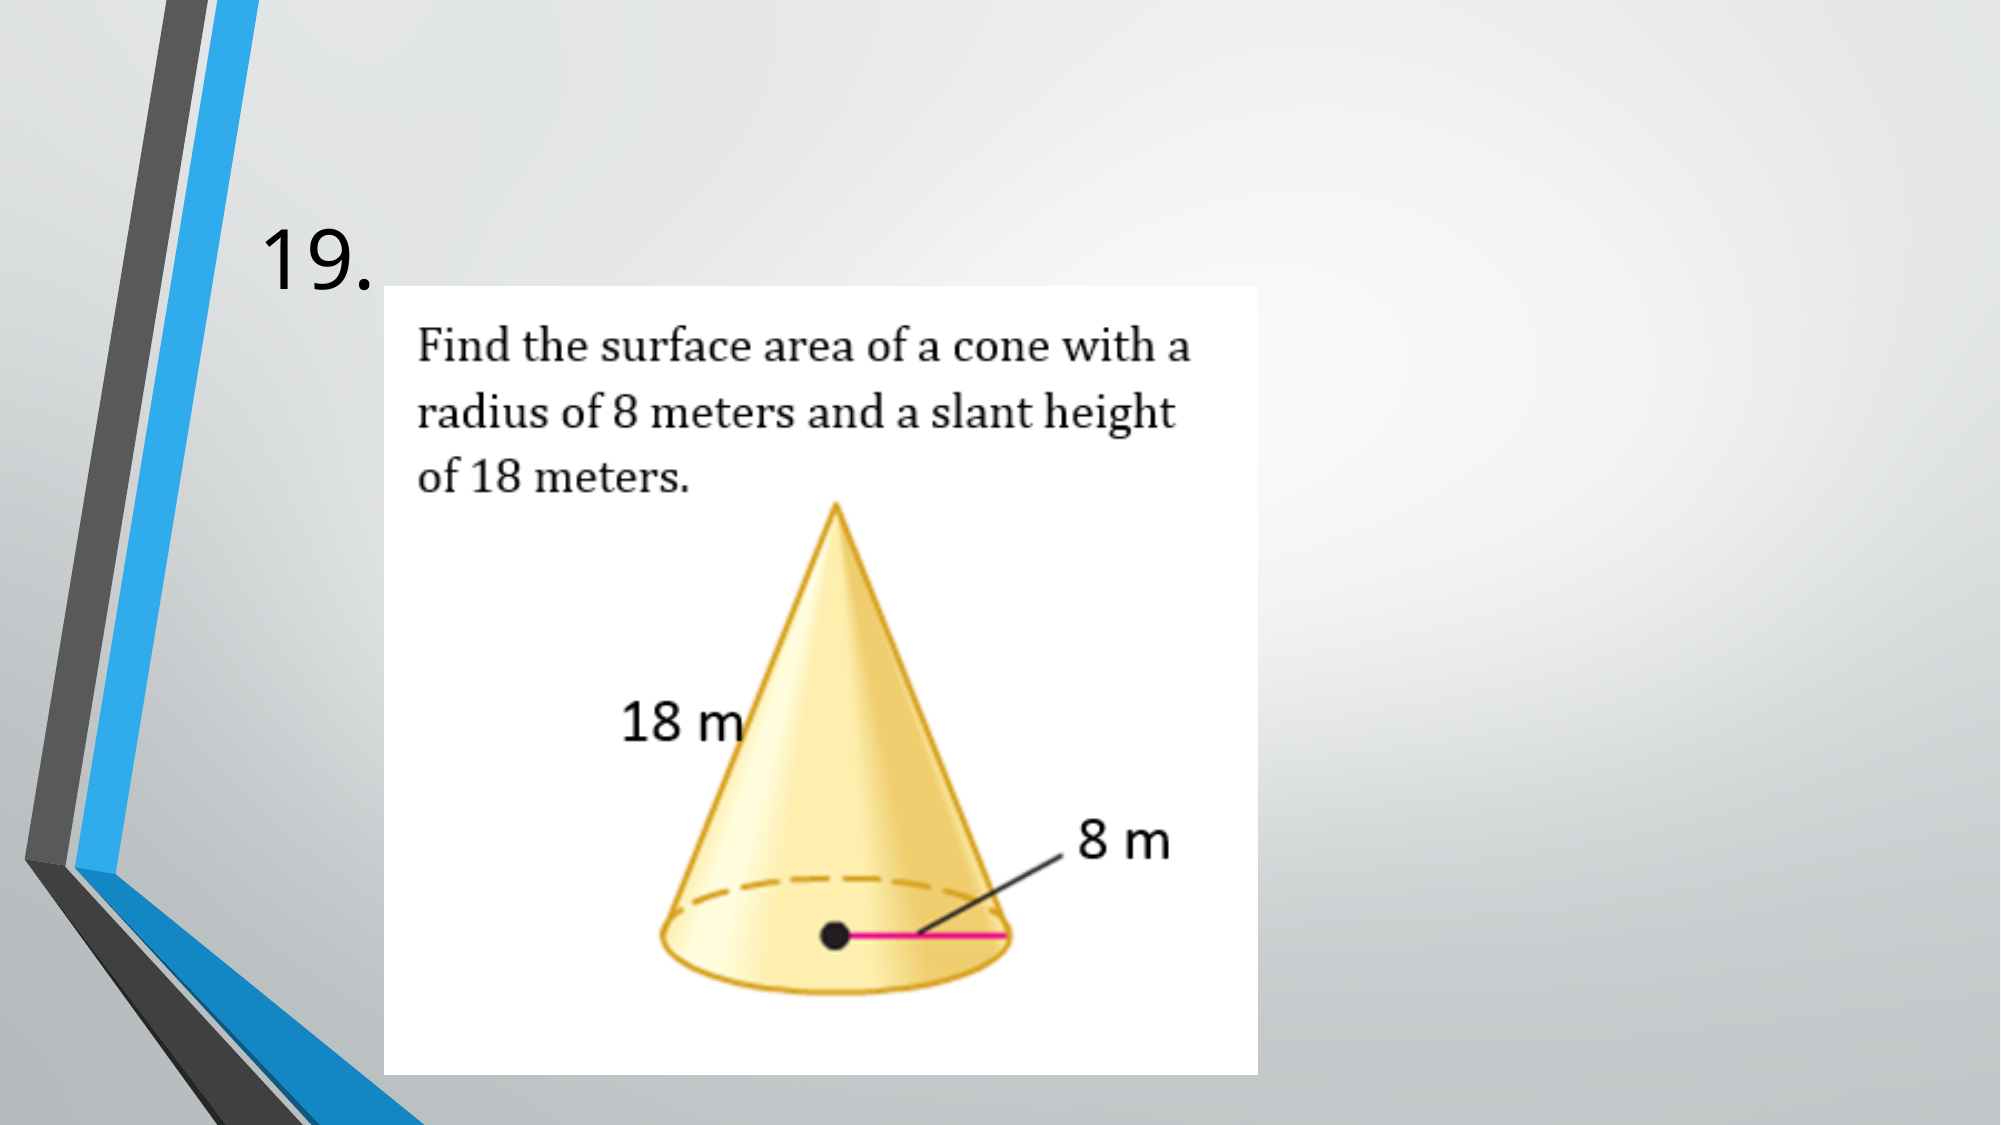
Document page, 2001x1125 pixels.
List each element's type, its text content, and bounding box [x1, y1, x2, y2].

picture [384, 286, 1258, 1075]
title 19. [243, 112, 1887, 400]
